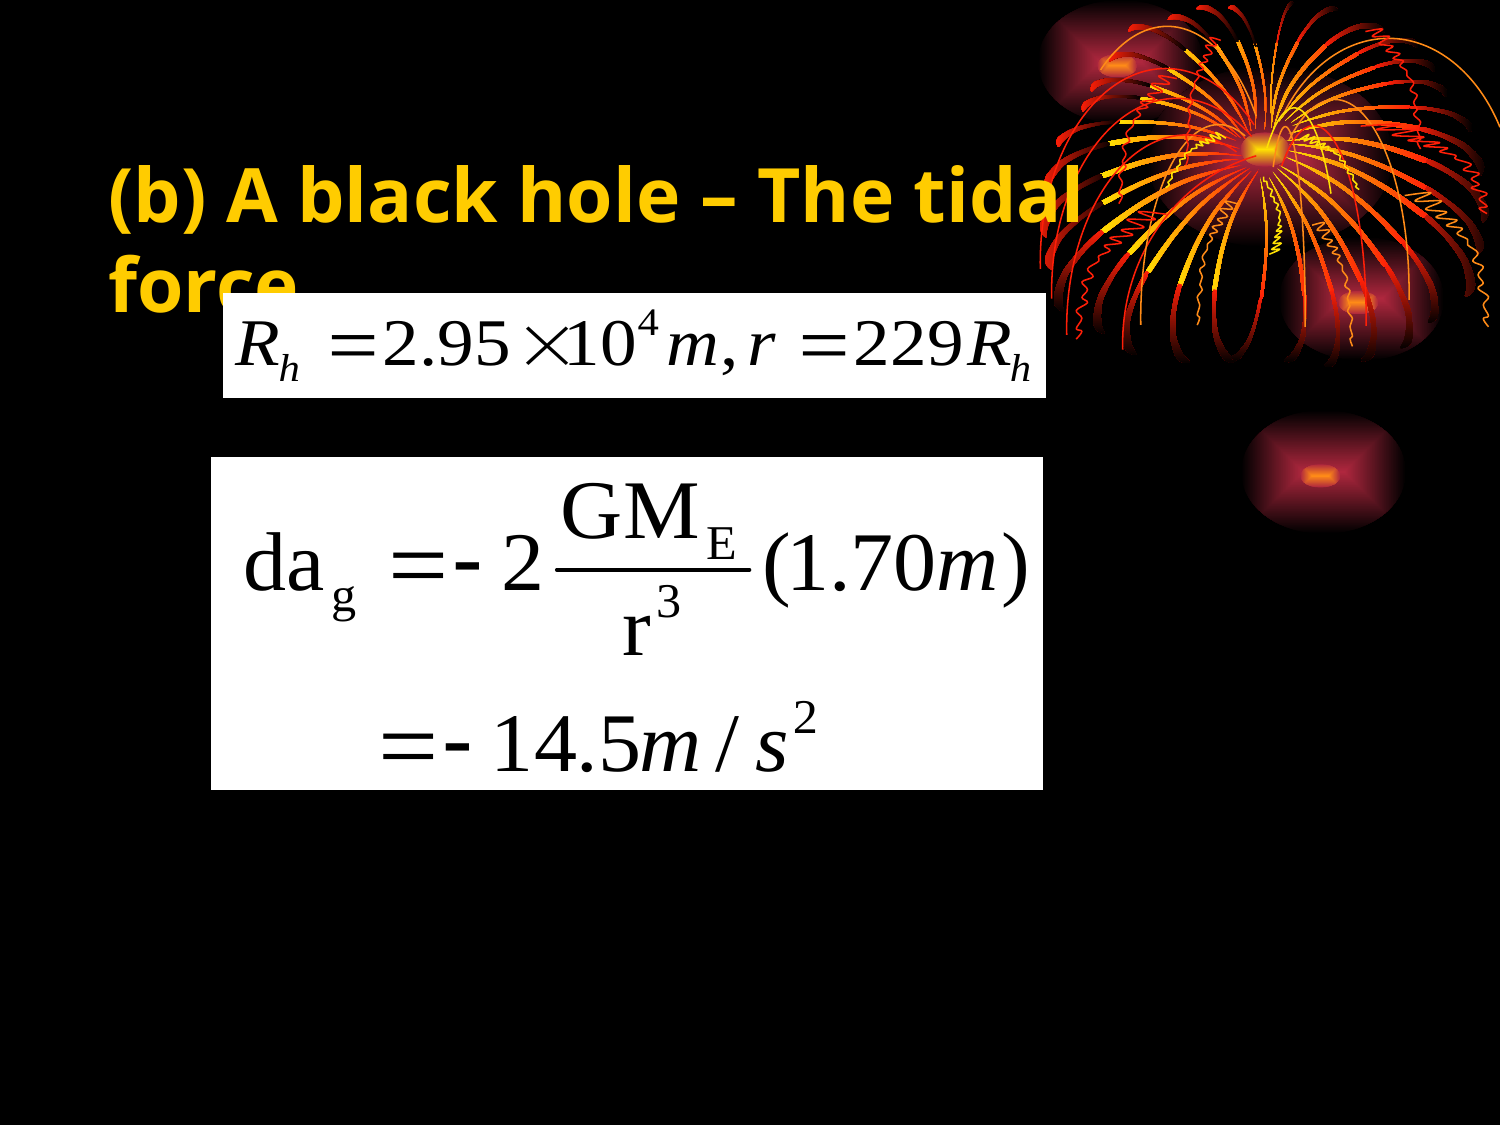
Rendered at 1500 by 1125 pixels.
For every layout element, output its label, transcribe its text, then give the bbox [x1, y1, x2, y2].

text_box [222, 292, 1047, 399]
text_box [210, 456, 1044, 791]
text_box (b) A black hole – The tidal force [93, 140, 1294, 336]
